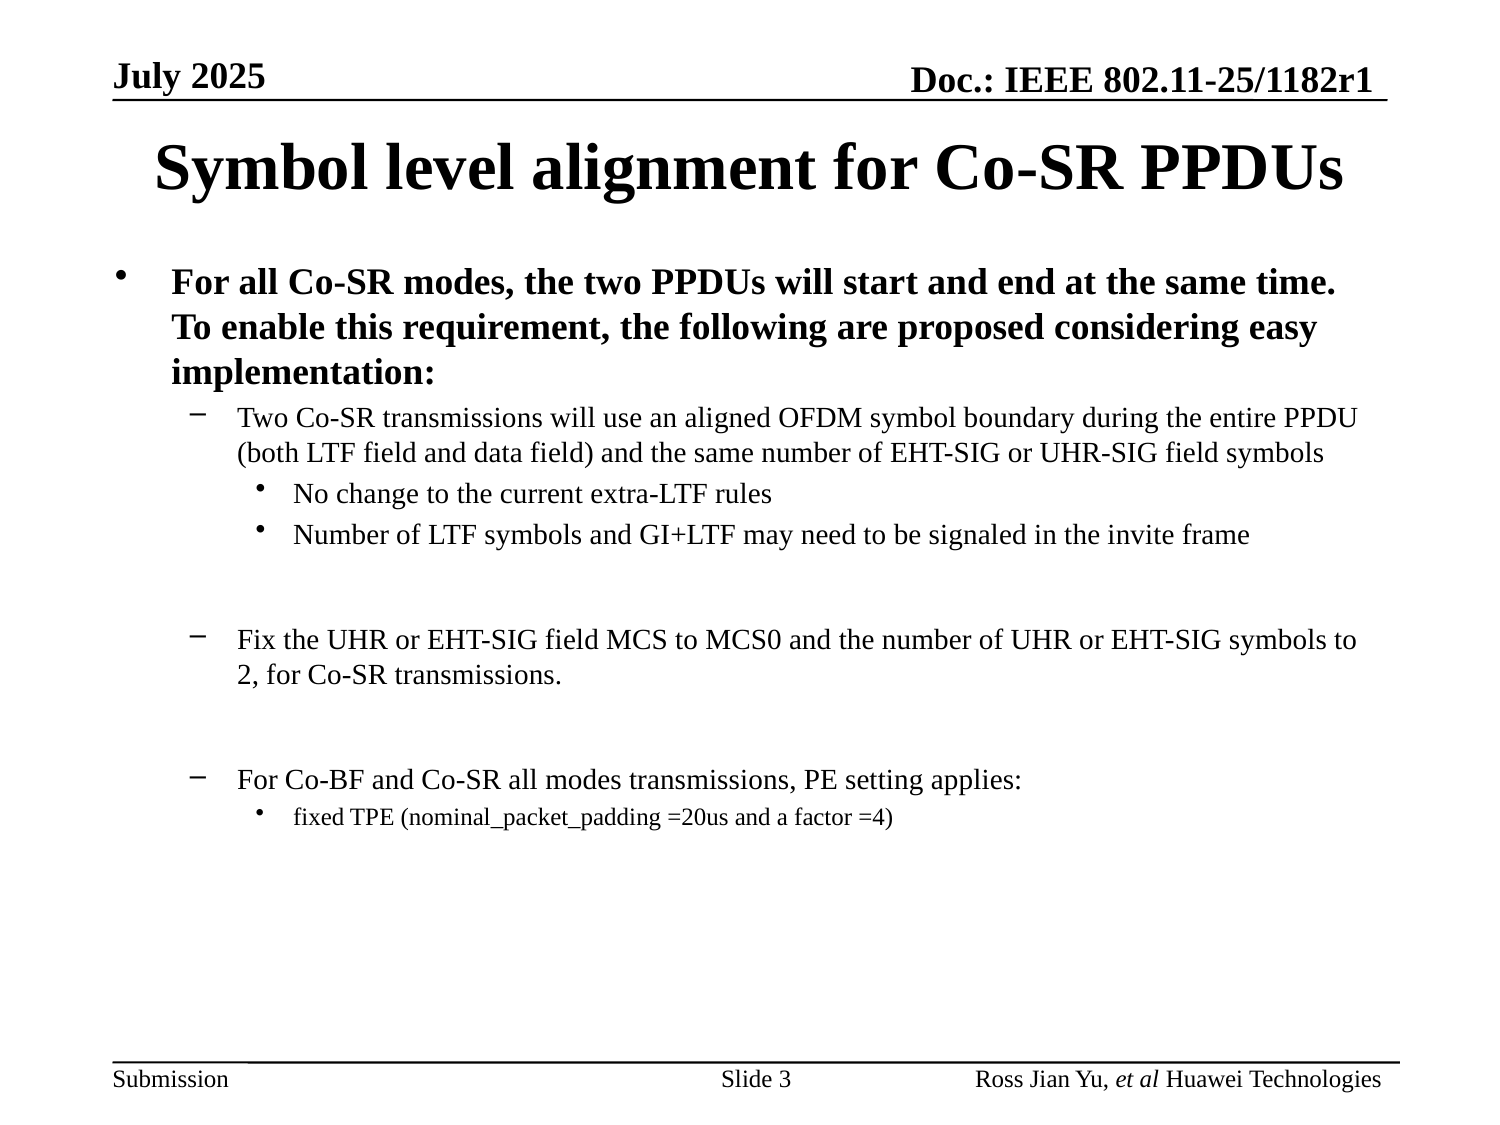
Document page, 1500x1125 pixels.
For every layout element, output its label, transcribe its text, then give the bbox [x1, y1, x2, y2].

list For all Co-SR modes, the two PPDUs will start and end at the same time. To enable this requirement, the following are proposed considering easy implementation: Two Co-SR transmissions will use an aligned OFDM symbol boundary during the entire PPDU (both LTF field and data field) and the same number of EHT-SIG or UHR-SIG field symbols No change to the current extra-LTF rules Number of LTF symbols and GI+LTF may need to be signaled in the invite frame Fix the UHR or EHT-SIG field MCS to MCS0 and the number of UHR or EHT-SIG symbols to 2, for Co-SR transmissions. For Co-BF and Co-SR all modes transmissions, PE setting applies: fixed TPE (nominal_packet_padding =20us and a factor =4) [99, 249, 1401, 1113]
slide_number Slide 3 [712, 1061, 800, 1093]
title Symbol level alignment for Co-SR PPDUs [112, 112, 1388, 213]
